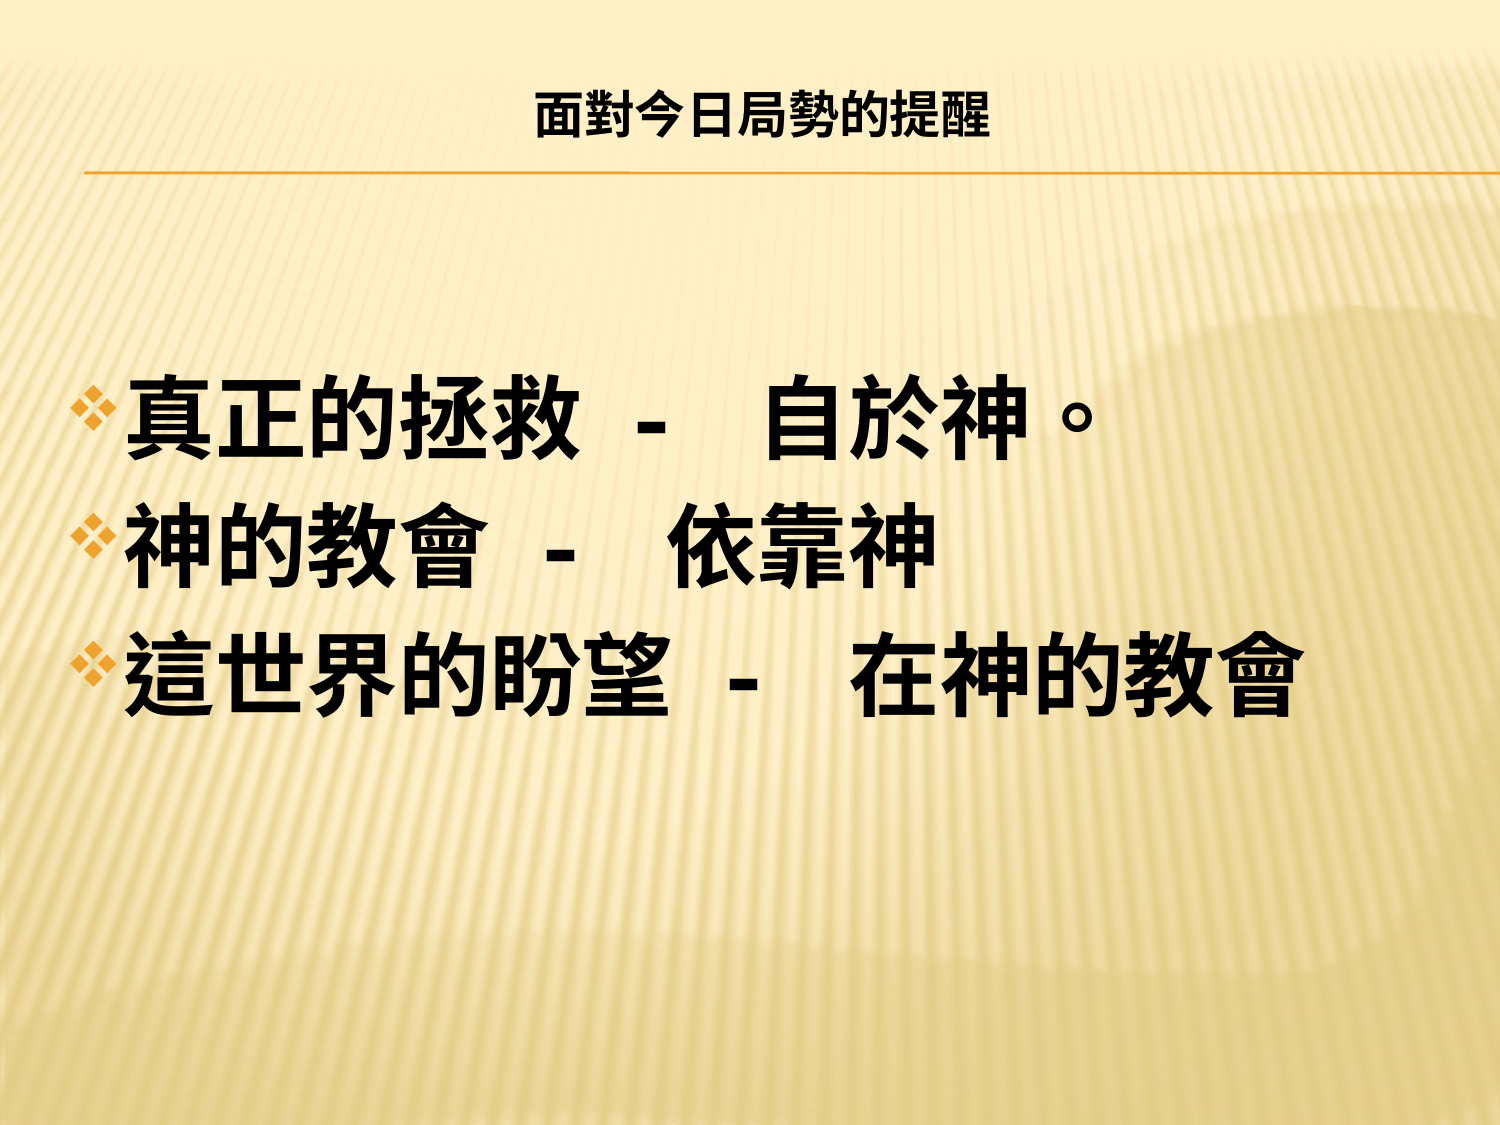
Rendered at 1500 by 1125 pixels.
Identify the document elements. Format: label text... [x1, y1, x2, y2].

title 面對今日局勢的提醒 [50, 75, 1475, 213]
list 真正的拯救 - 自於神。 神的教會 - 依靠神 這世界的盼望 - 在神的教會 [50, 254, 1475, 1088]
